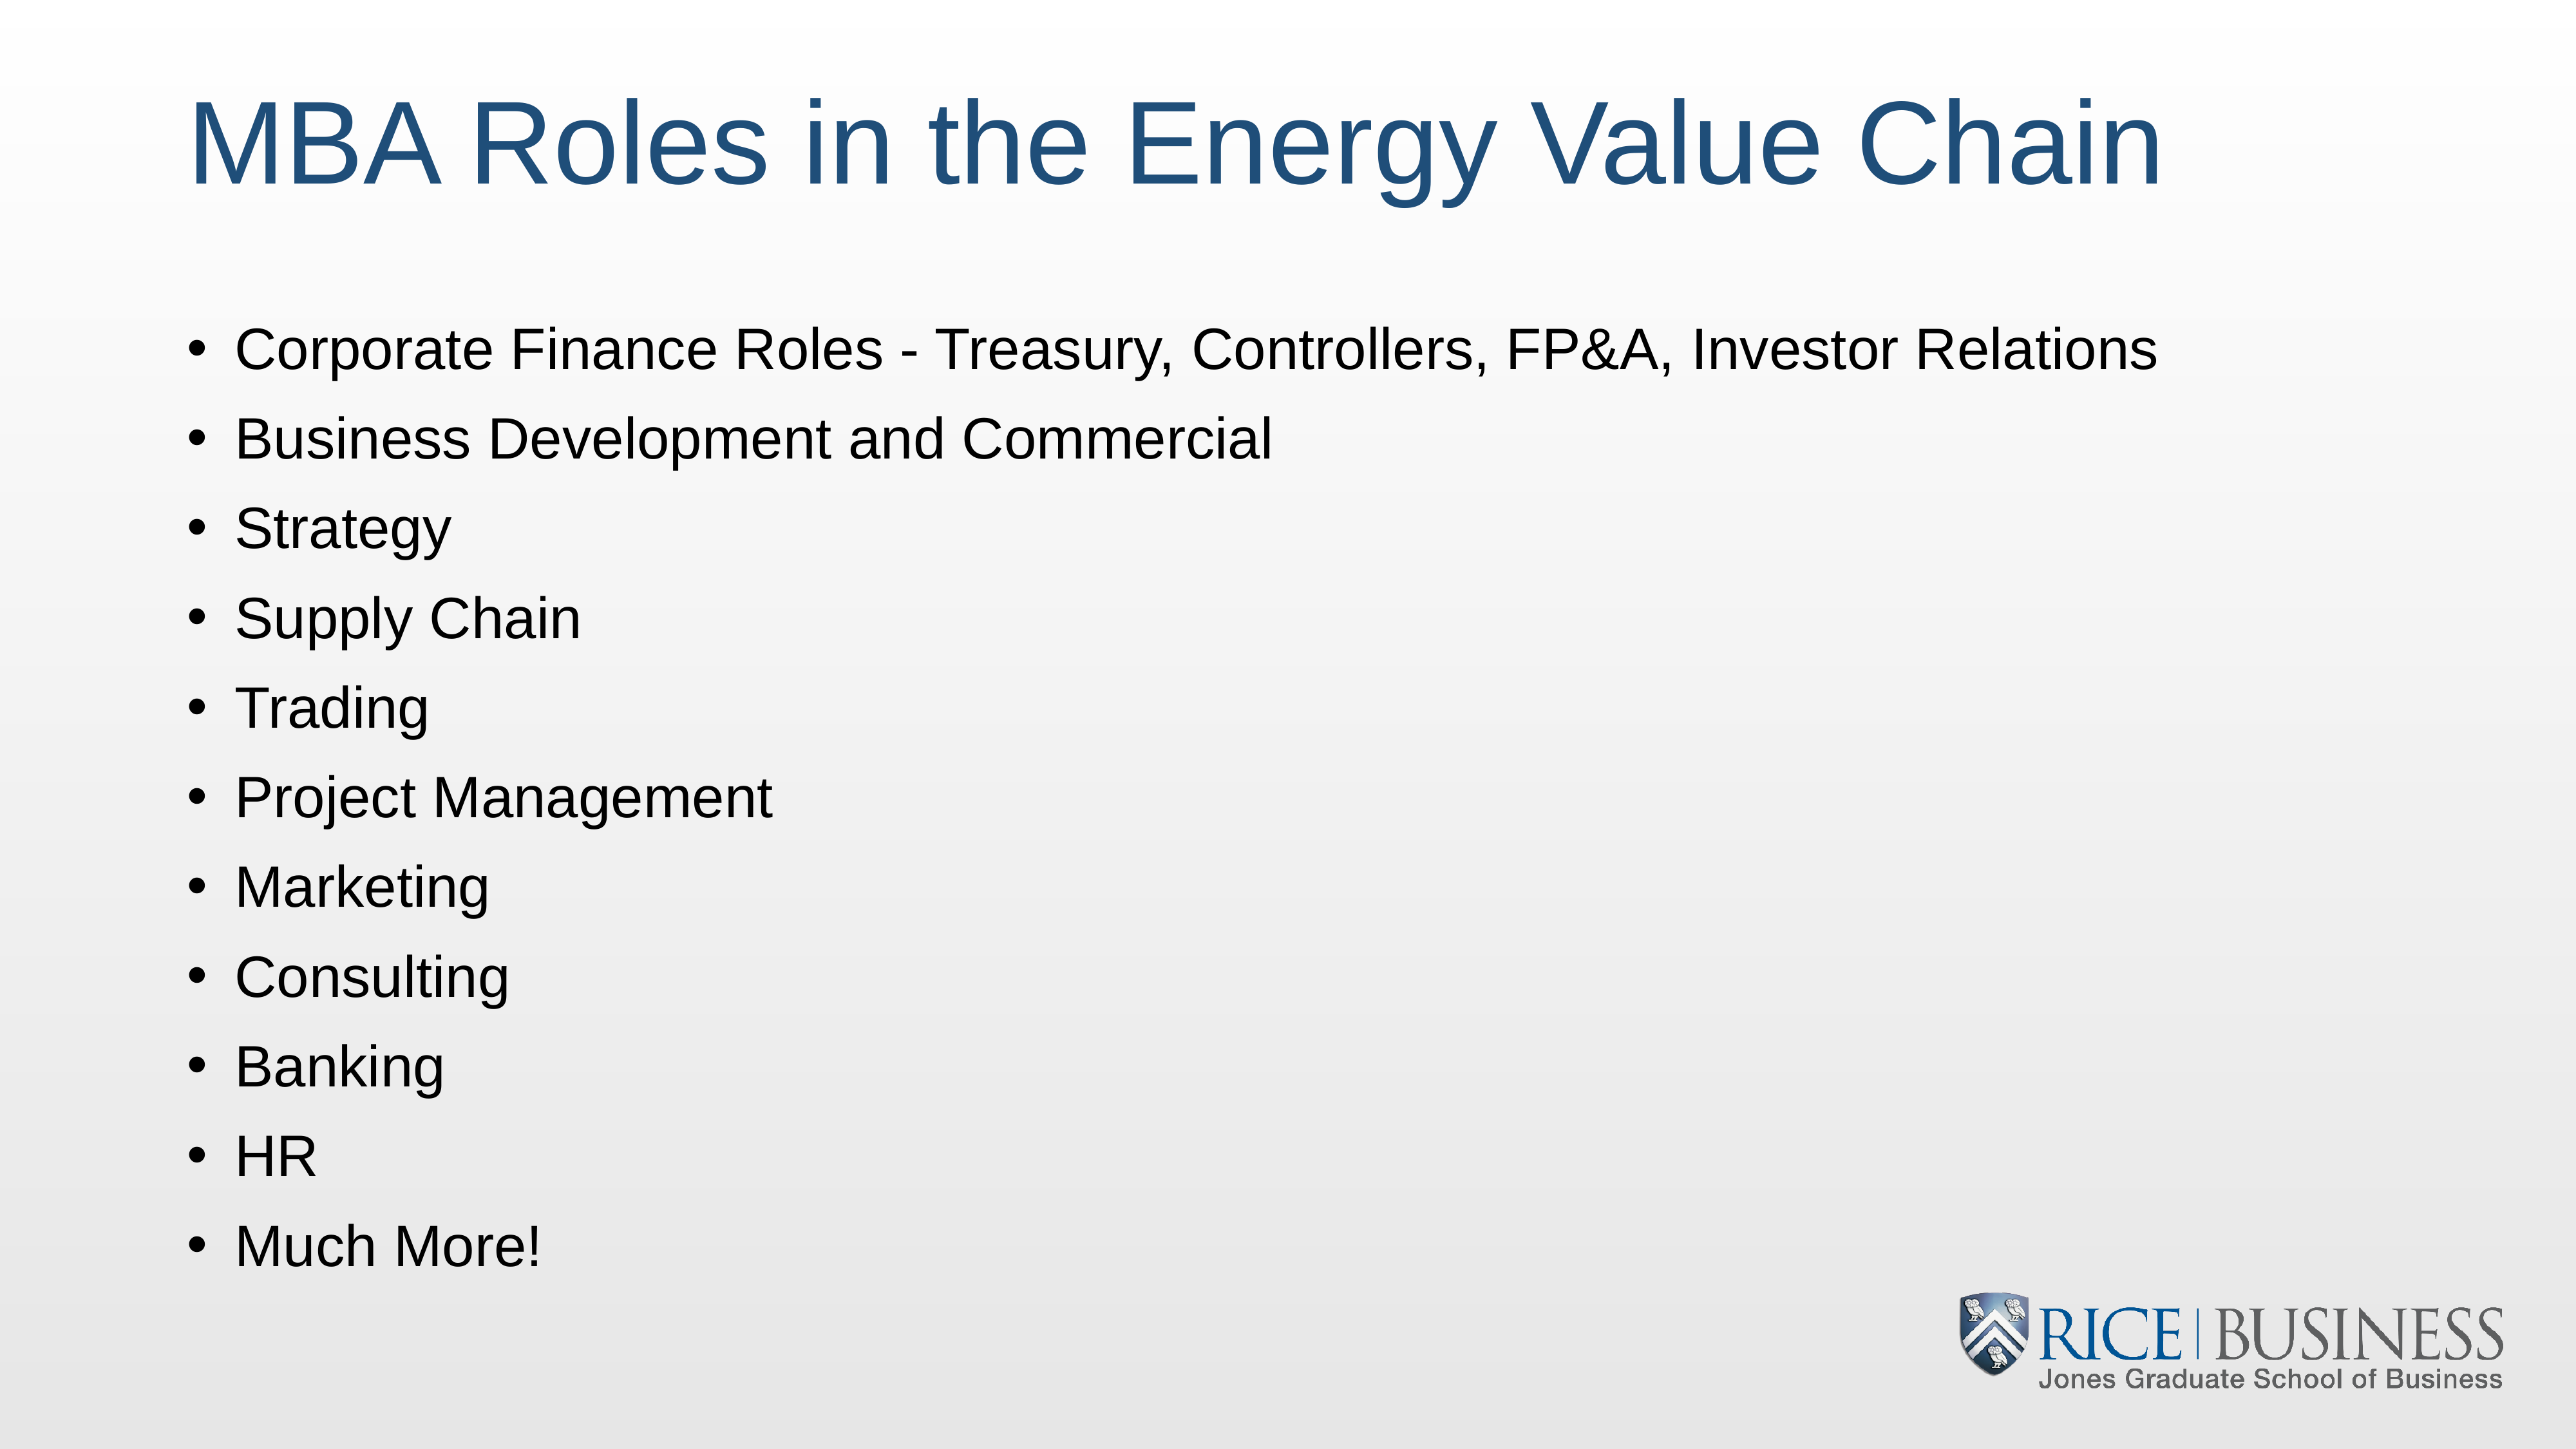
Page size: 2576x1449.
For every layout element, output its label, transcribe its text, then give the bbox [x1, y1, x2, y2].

picture [1956, 1288, 2505, 1393]
list Corporate Finance Roles - Treasury, Controllers, FP&A, Investor Relations Business Development and Commercial Strategy Supply Chain Trading Project Management Marketing Consulting Banking HR Much More! [177, 314, 2399, 1288]
title MBA Roles in the Energy Value Chain [177, 77, 2399, 314]
